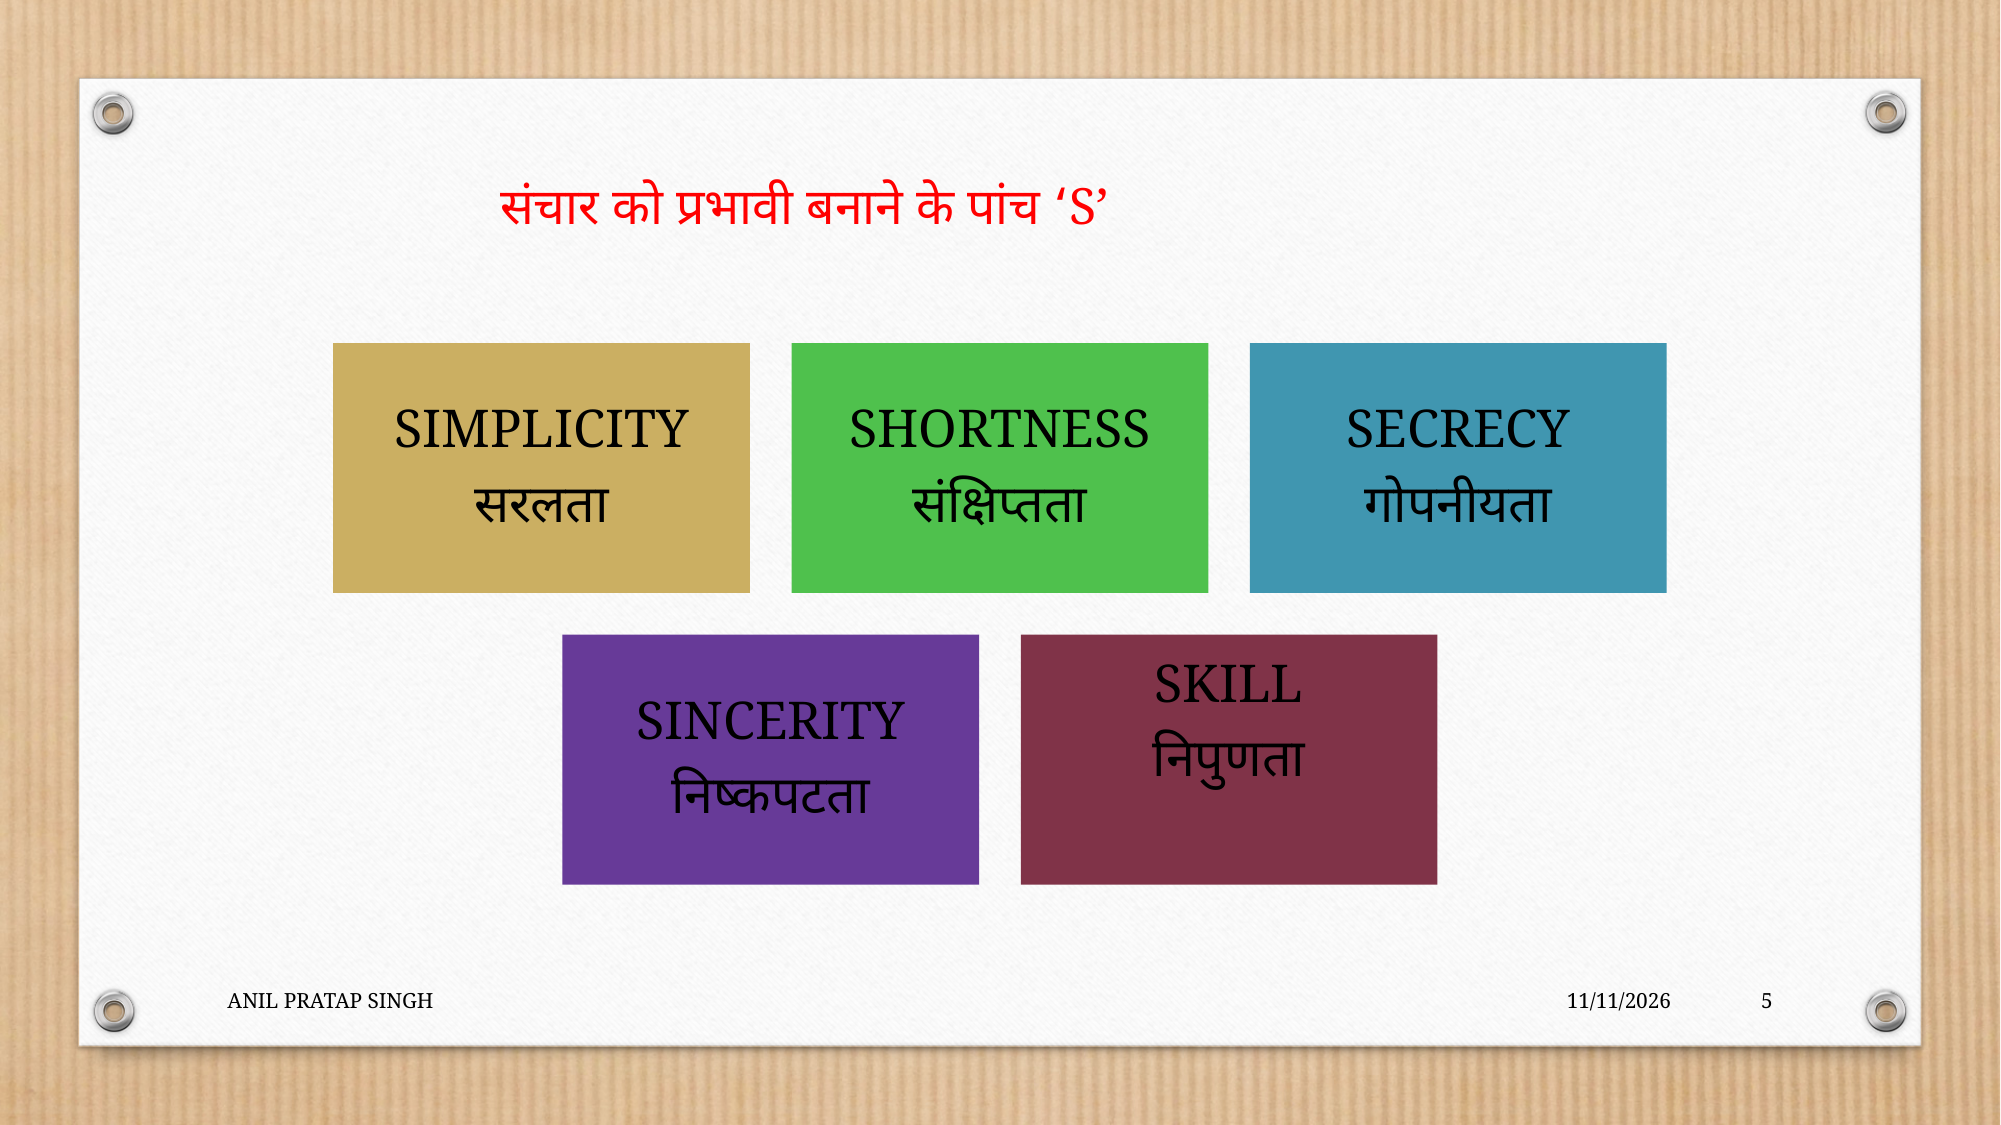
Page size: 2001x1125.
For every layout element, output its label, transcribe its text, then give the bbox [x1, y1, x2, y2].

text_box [332, 269, 1667, 958]
text_box संचार को प्रभावी बनाने के पांच ‘S’ [485, 167, 1486, 269]
slide_number 5 [1698, 979, 1788, 1025]
picture [0, 0, 2001, 1125]
footer ANIL PRATAP SINGH [212, 979, 1411, 1025]
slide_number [1423, 979, 1686, 1025]
